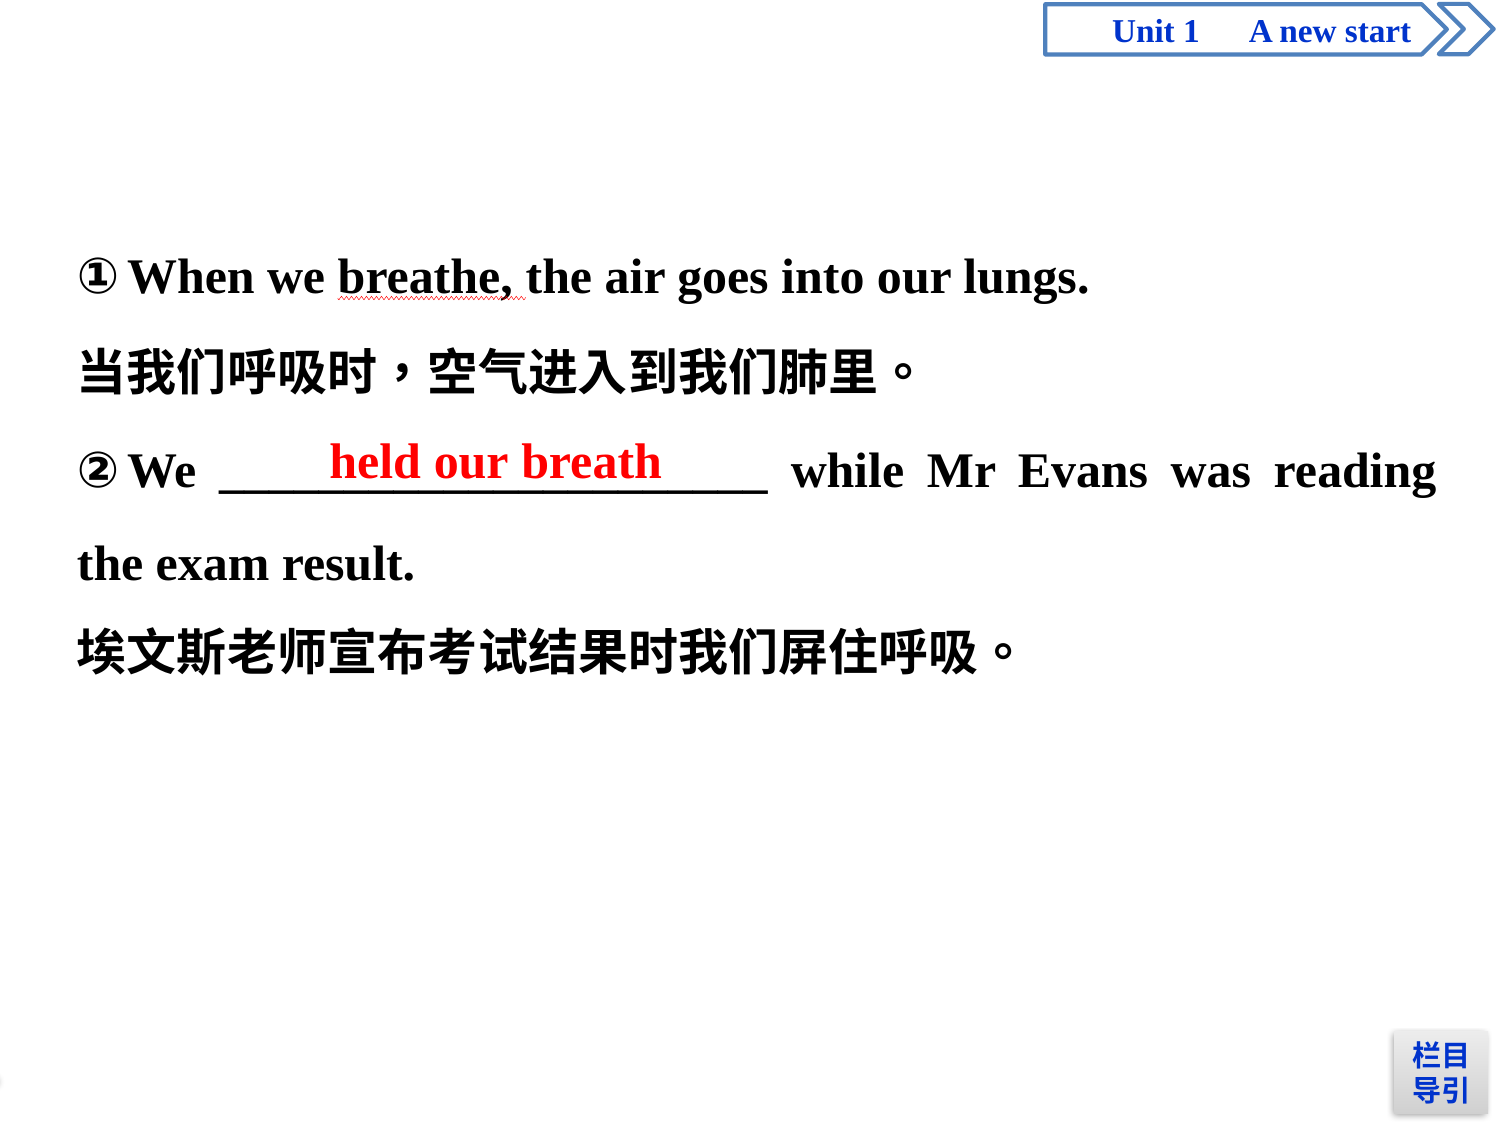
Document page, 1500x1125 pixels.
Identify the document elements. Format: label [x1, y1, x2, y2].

text_box [76, 243, 1438, 750]
